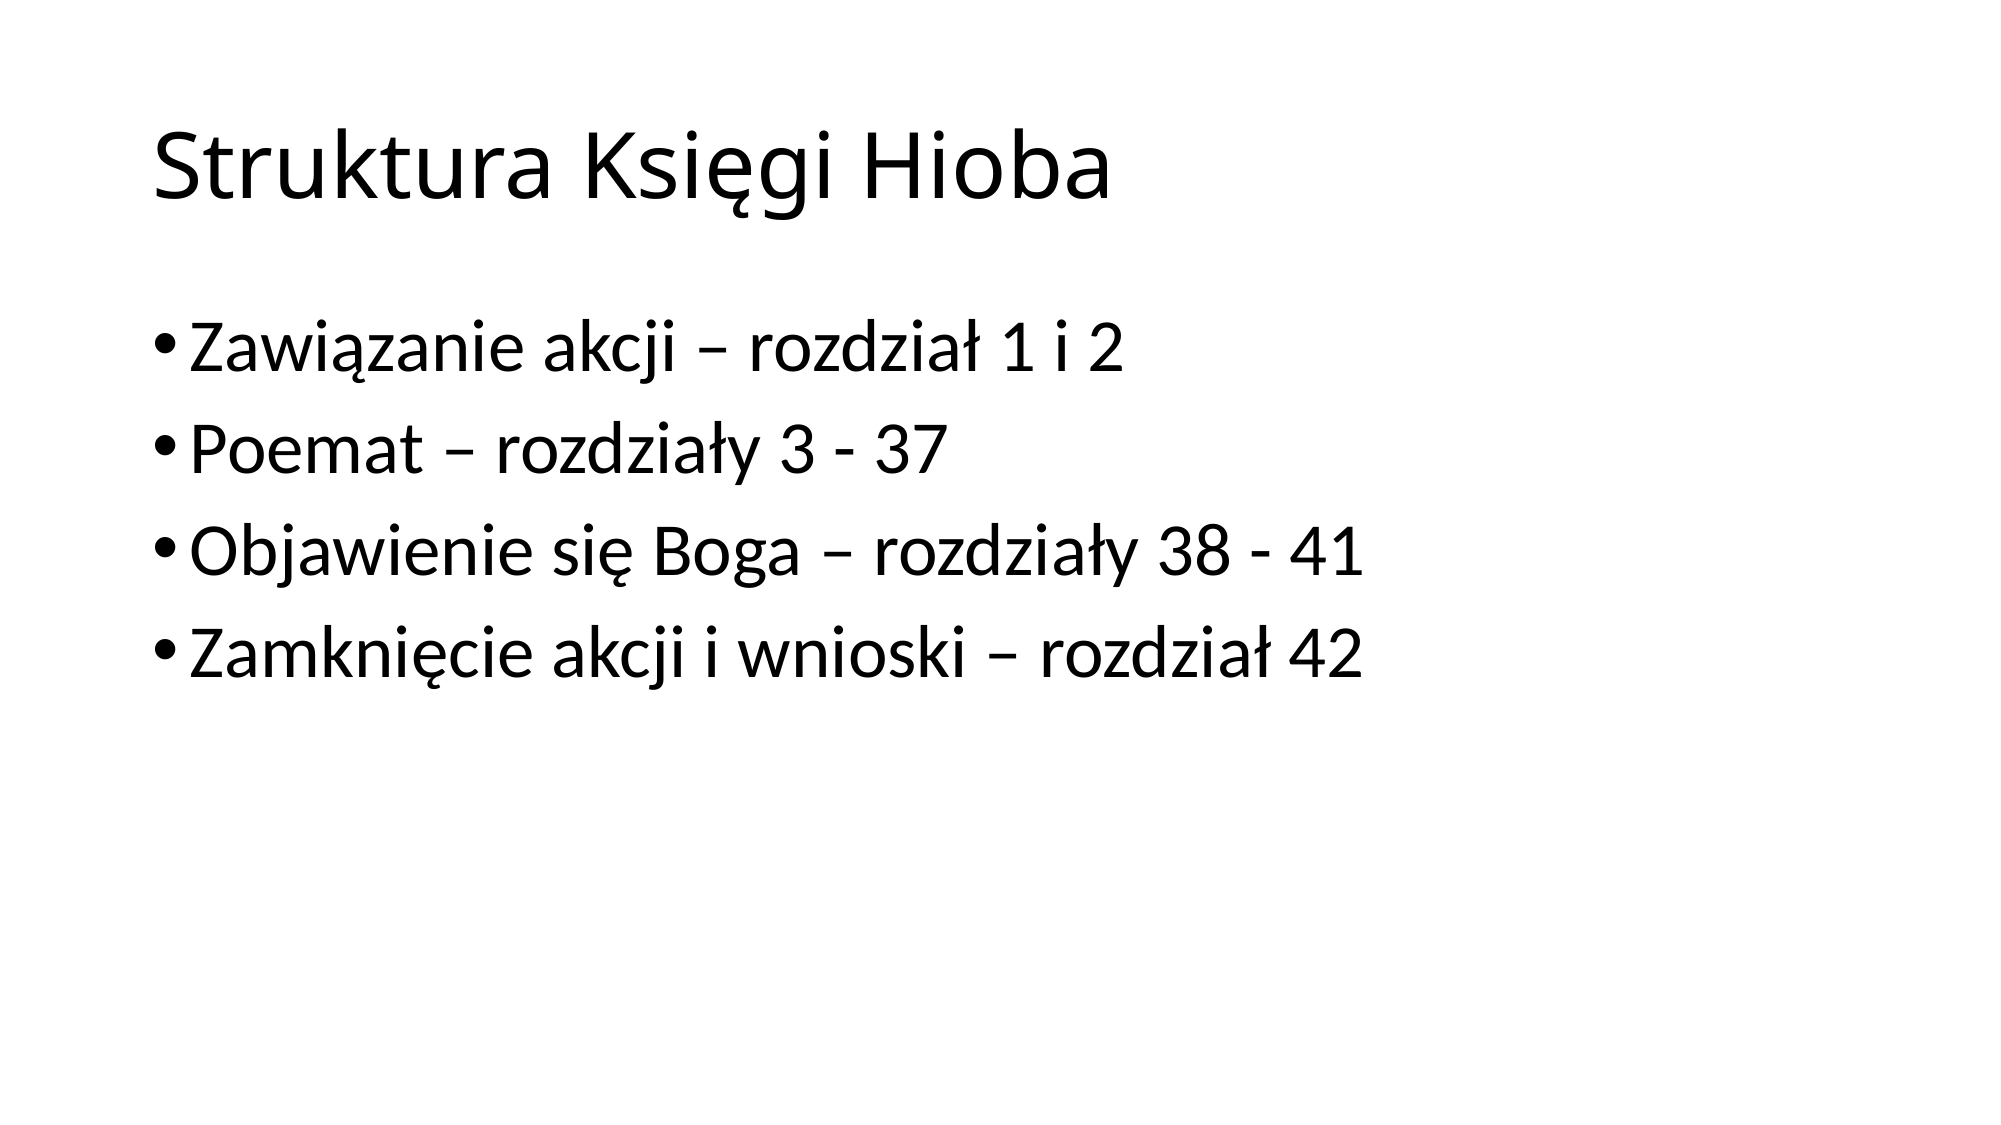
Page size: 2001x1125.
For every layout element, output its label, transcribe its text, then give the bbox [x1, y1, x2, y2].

list Zawiązanie akcji – rozdział 1 i 2 Poemat – rozdziały 3 - 37 Objawienie się Boga – rozdziały 38 - 41 Zamknięcie akcji i wnioski – rozdział 42 [137, 299, 1863, 1014]
title Struktura Księgi Hioba [137, 59, 1863, 278]
